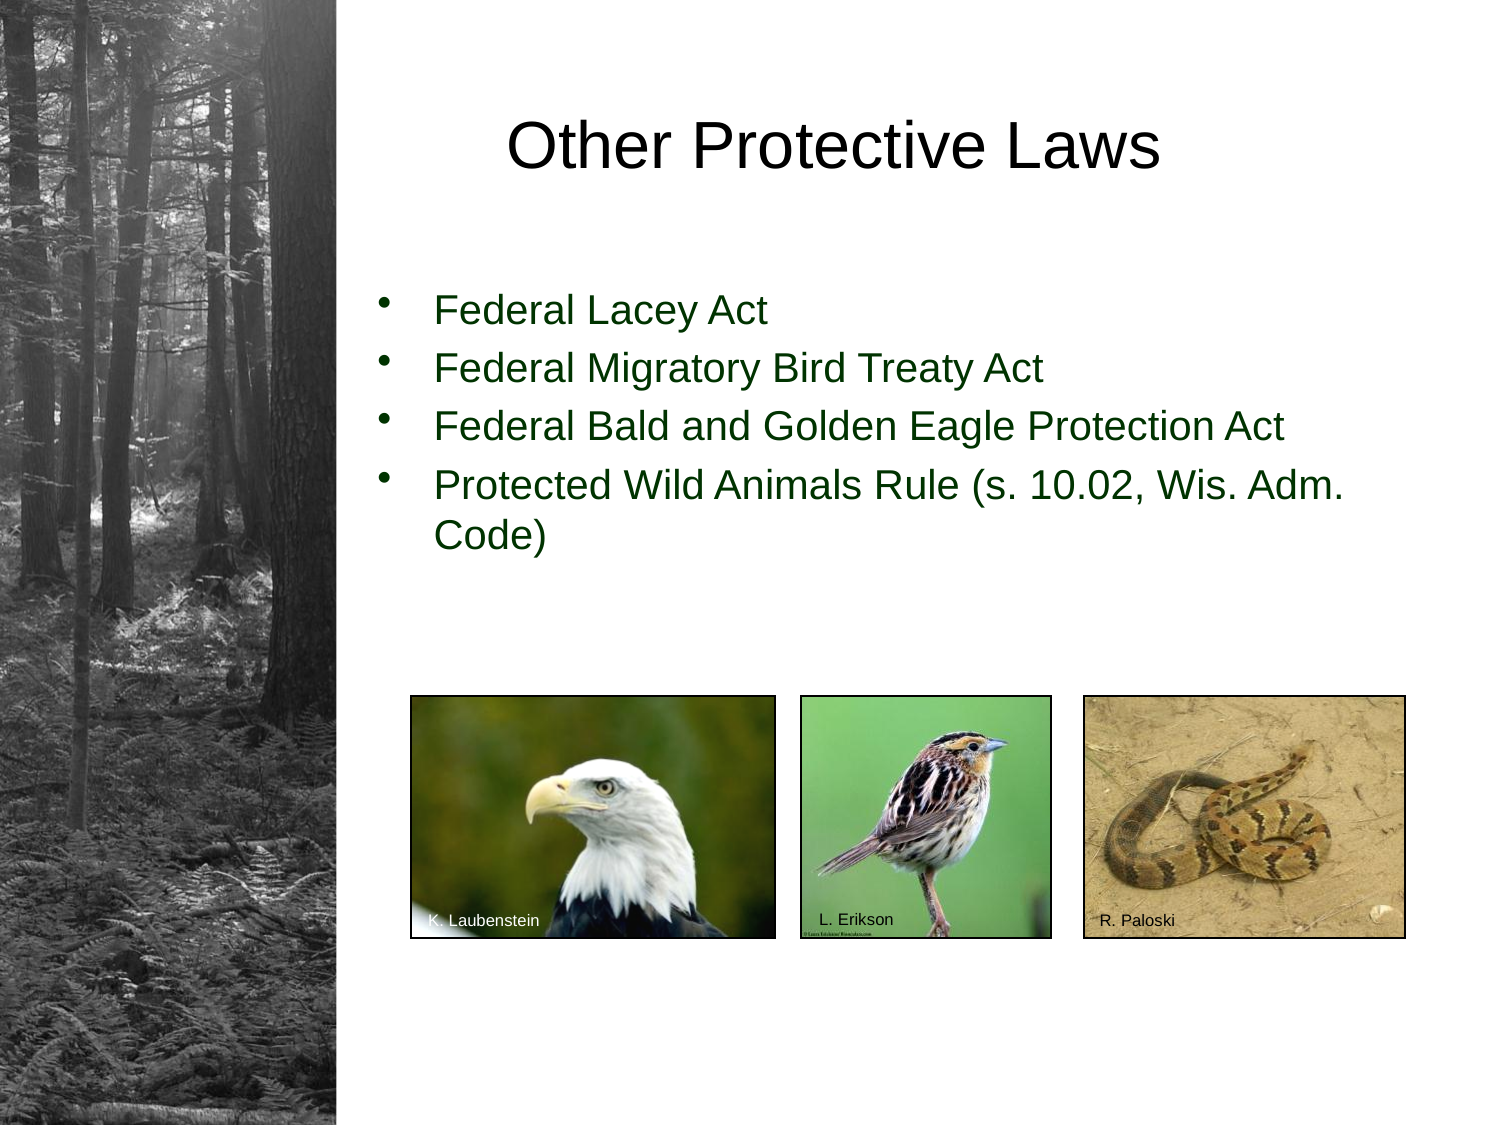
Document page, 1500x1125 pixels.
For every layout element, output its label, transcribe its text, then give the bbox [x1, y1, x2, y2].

title Other Protective Laws [300, 94, 1388, 282]
picture [411, 696, 774, 938]
picture [801, 696, 1051, 938]
picture [0, 0, 337, 1125]
list Federal Lacey Act Federal Migratory Bird Treaty Act Federal Bald and Golden Eagle Protection Act Protected Wild Animals Rule (s. 10.02, Wis. Adm. Code) [362, 275, 1450, 1018]
picture [1084, 696, 1405, 938]
